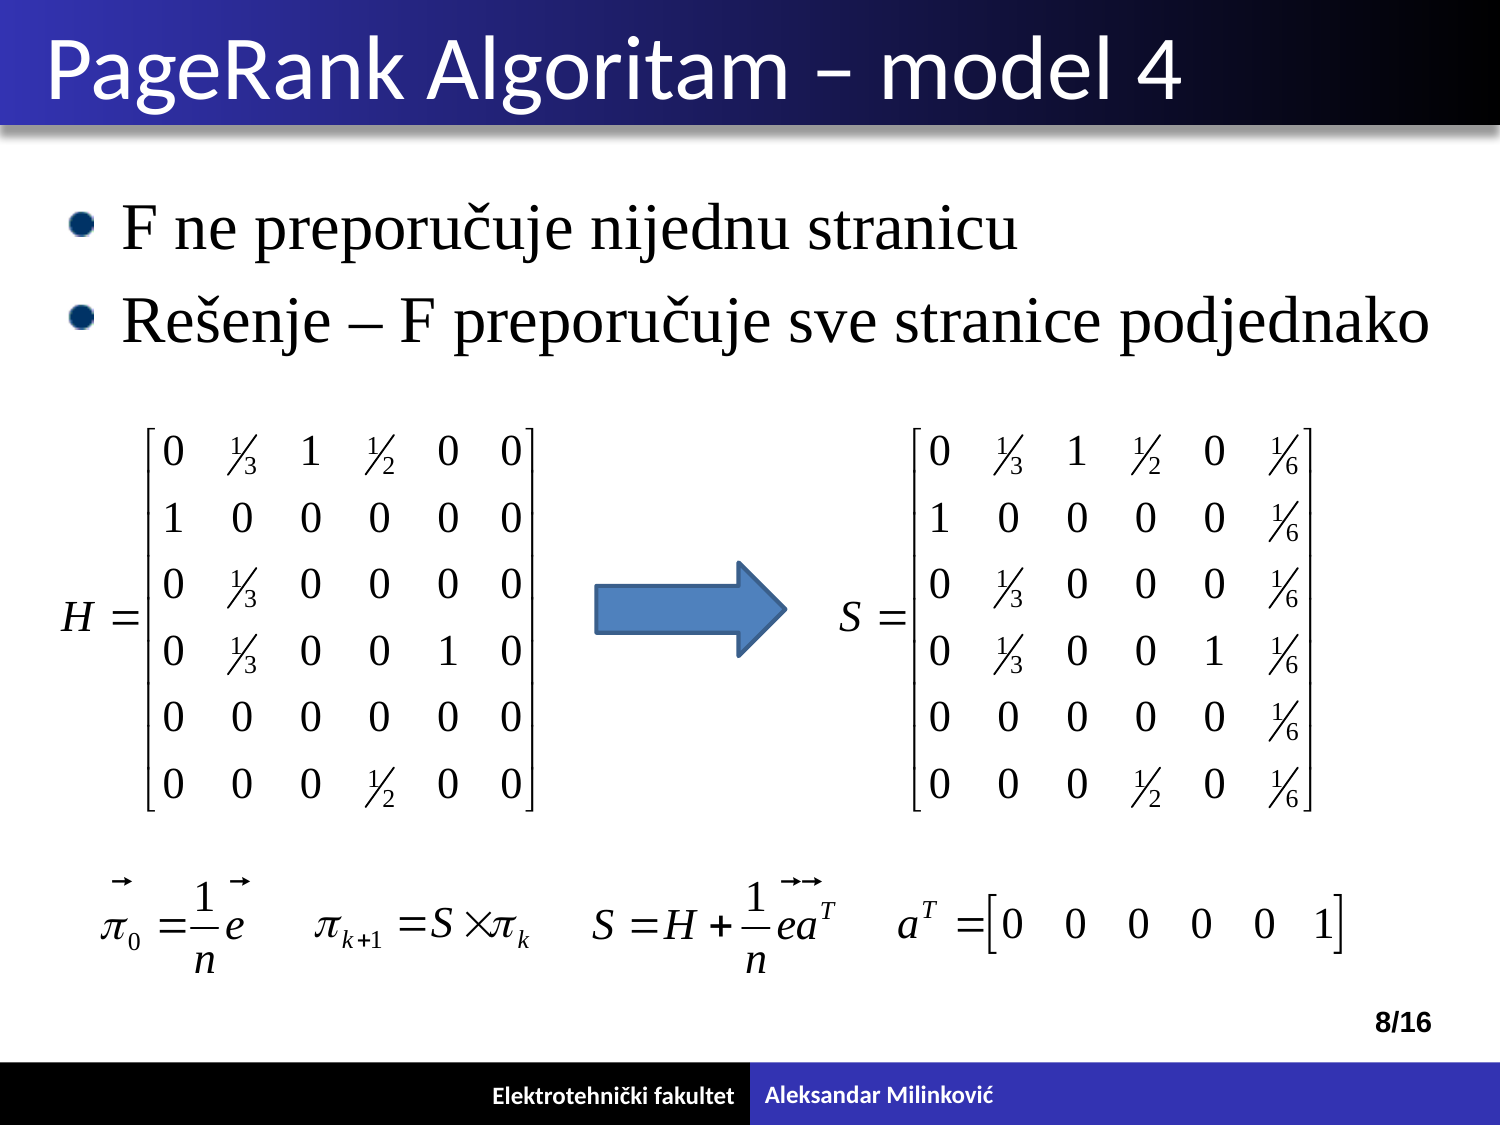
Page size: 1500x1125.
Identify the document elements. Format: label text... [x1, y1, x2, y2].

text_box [95, 868, 255, 984]
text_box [890, 889, 1353, 965]
list F ne preporučuje nijednu stranicu Rešenje – F preporučuje sve stranice podjednako [49, 174, 1471, 1006]
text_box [52, 420, 553, 820]
title PageRank Algoritam – model 4 [0, 0, 1463, 126]
picture [65, 301, 94, 330]
text_box [594, 560, 788, 659]
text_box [831, 420, 1328, 820]
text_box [308, 892, 539, 960]
picture [65, 208, 94, 237]
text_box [584, 868, 847, 984]
